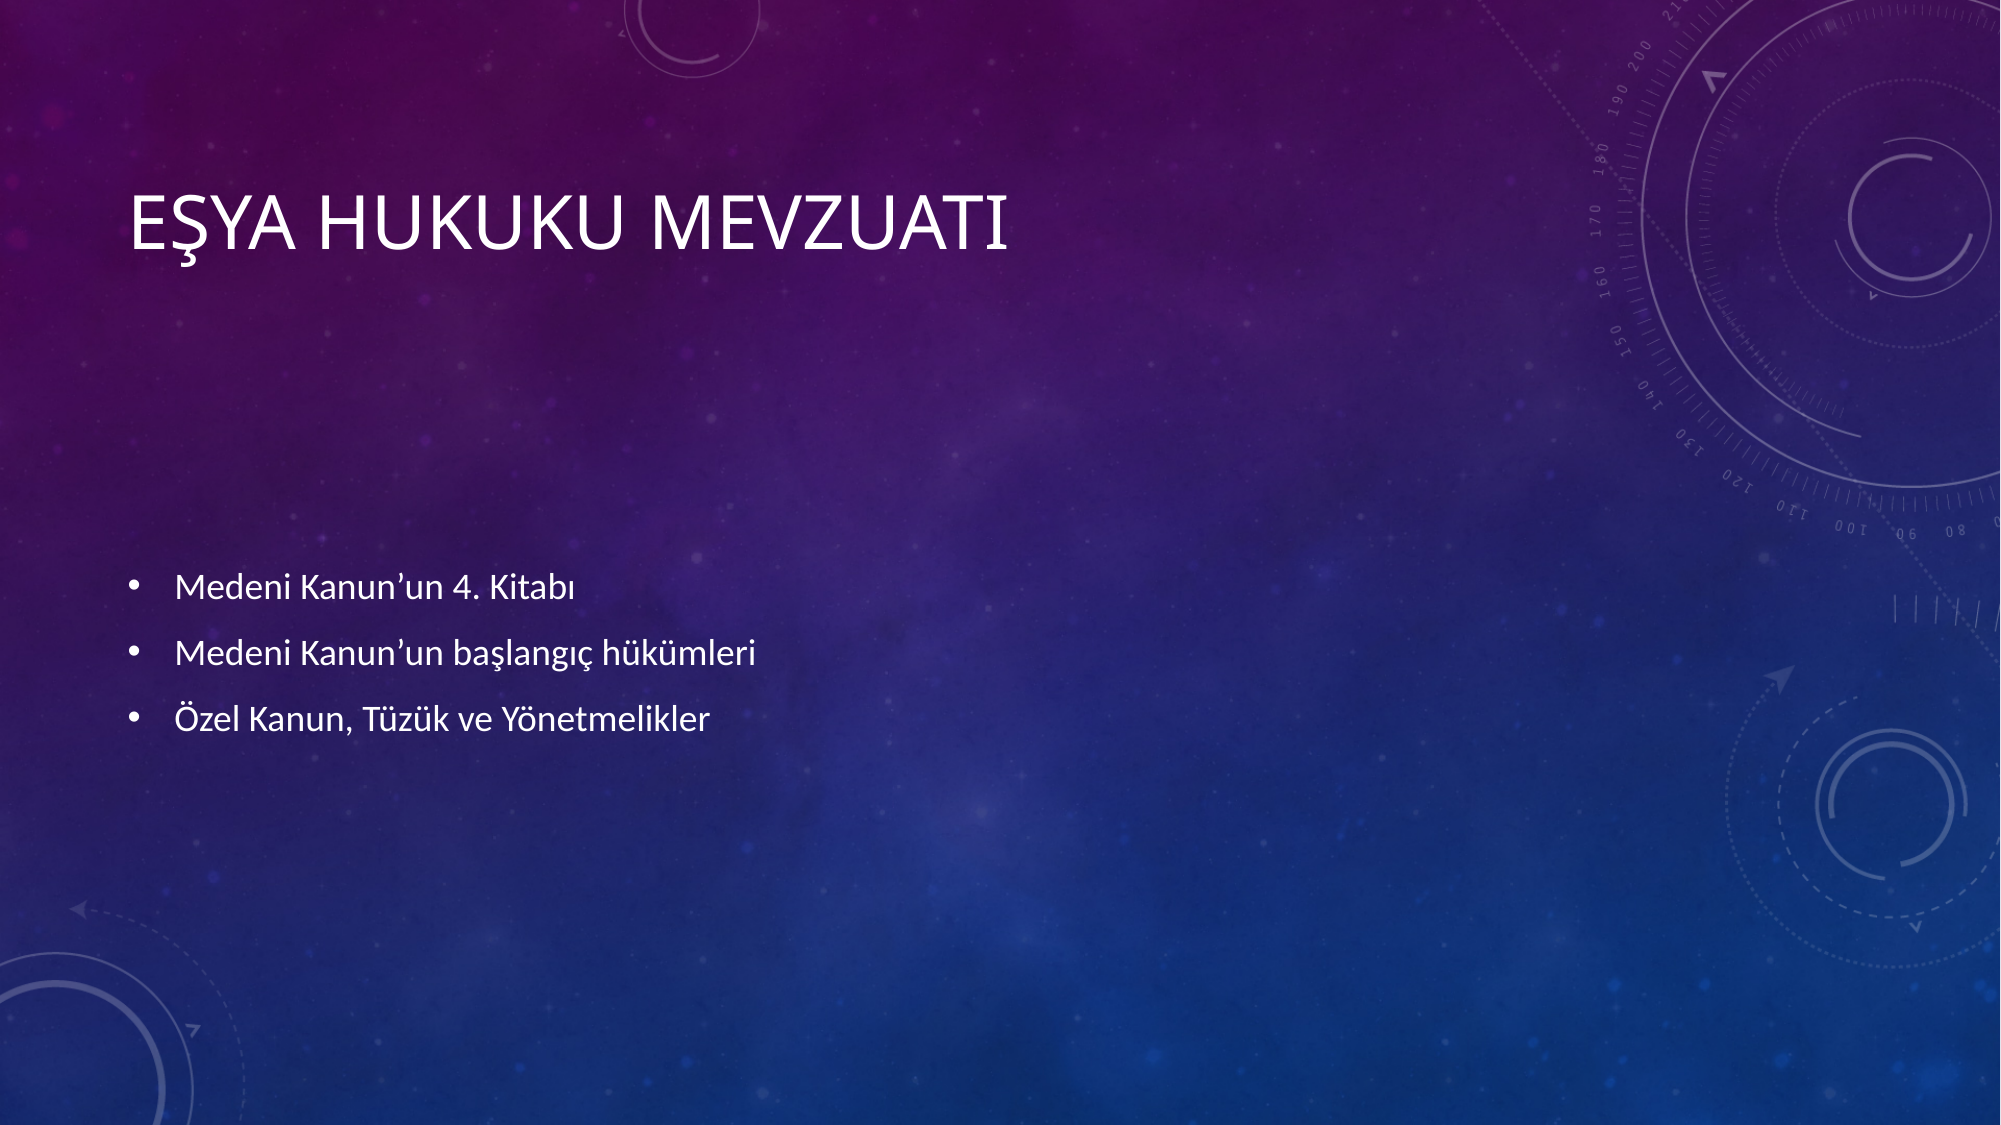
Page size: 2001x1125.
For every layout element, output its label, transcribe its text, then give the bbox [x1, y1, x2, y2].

title Eşya hukuku mevzuatı [112, 99, 1775, 339]
picture [0, 0, 2001, 1125]
list Medeni Kanun’un 4. Kitabı Medeni Kanun’un başlangıç hükümleri Özel Kanun, Tüzük ve Yönetmelikler [112, 351, 1775, 950]
